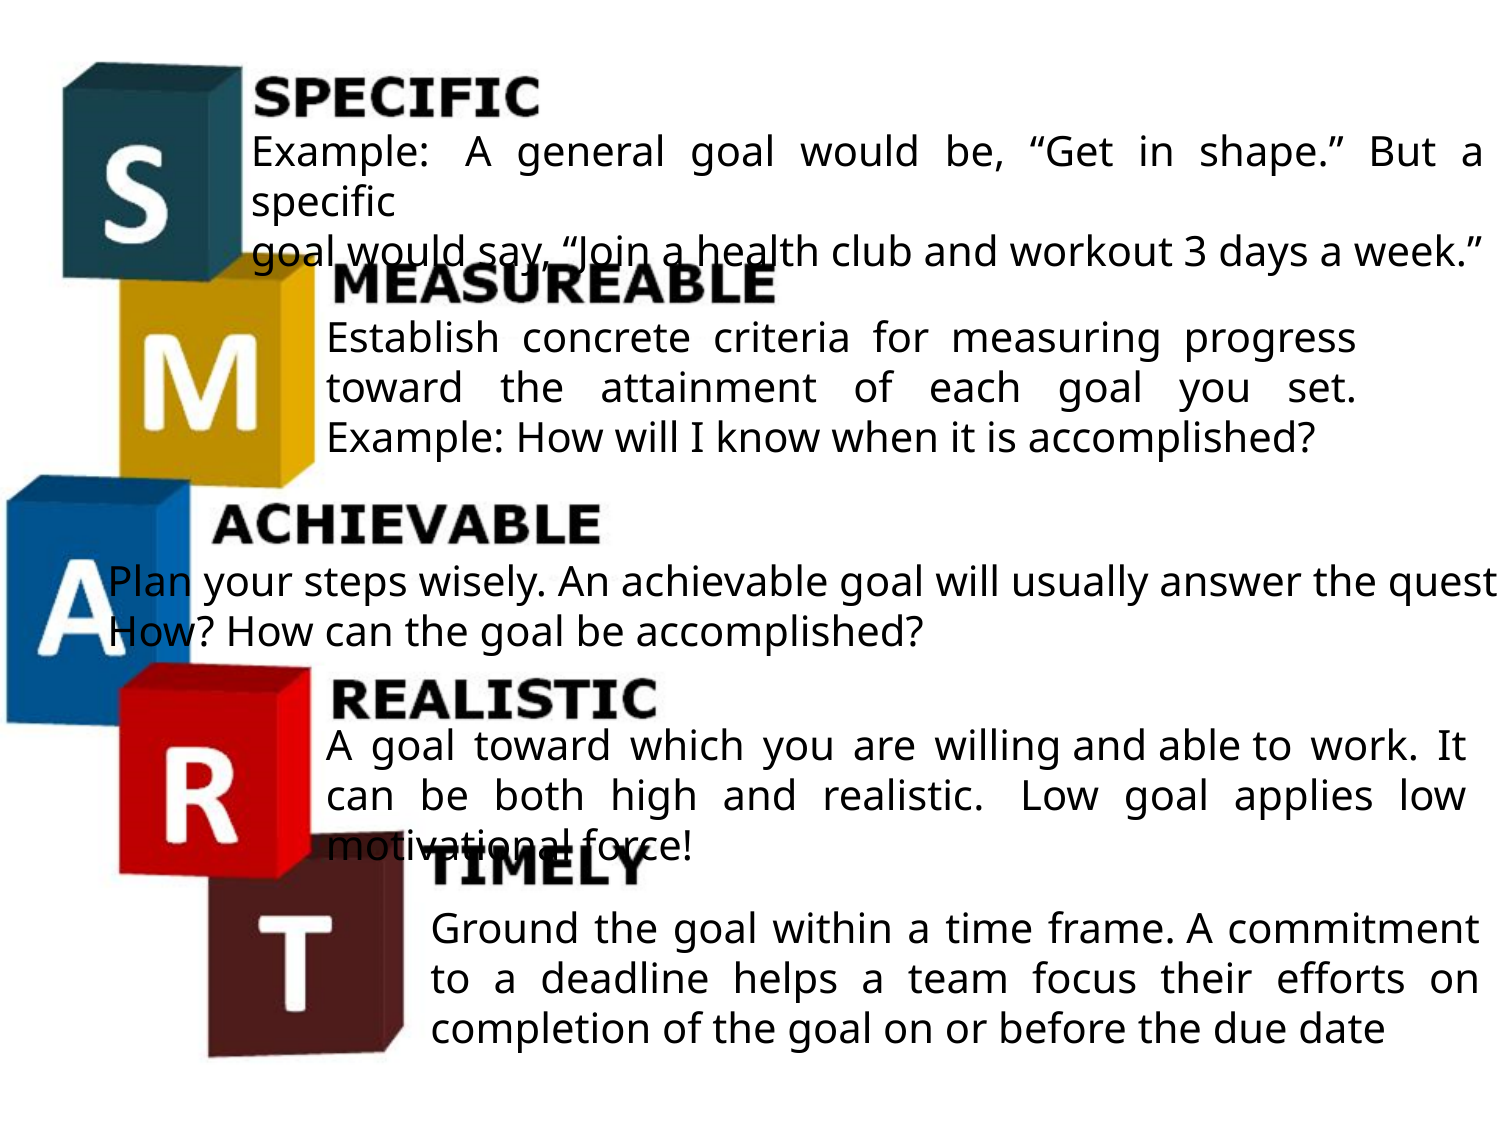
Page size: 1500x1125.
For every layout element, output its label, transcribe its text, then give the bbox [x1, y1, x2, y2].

text_box Ground the goal within a time frame. A commitment to a deadline helps a team focus their efforts on completion of the goal on or before the due date [842, 894, 1495, 1059]
text_box Example: A general goal would be, “Get in shape.” But a specific goal would say, “Join a health club and workout 3 days a week.” [842, 117, 1500, 383]
picture [0, 42, 842, 1078]
text_box Plan your steps wisely. An achievable goal will usually answer the question How? How can the goal be accomplished? [842, 547, 1500, 708]
text_box Establish concrete criteria for measuring progress toward the attainment of each goal you set. Example: How will I know when it is accomplished? [842, 303, 1373, 469]
text_box A goal toward which you are willing and able to work. It can be both high and realistic. Low goal applies low motivational force! [842, 711, 1482, 876]
